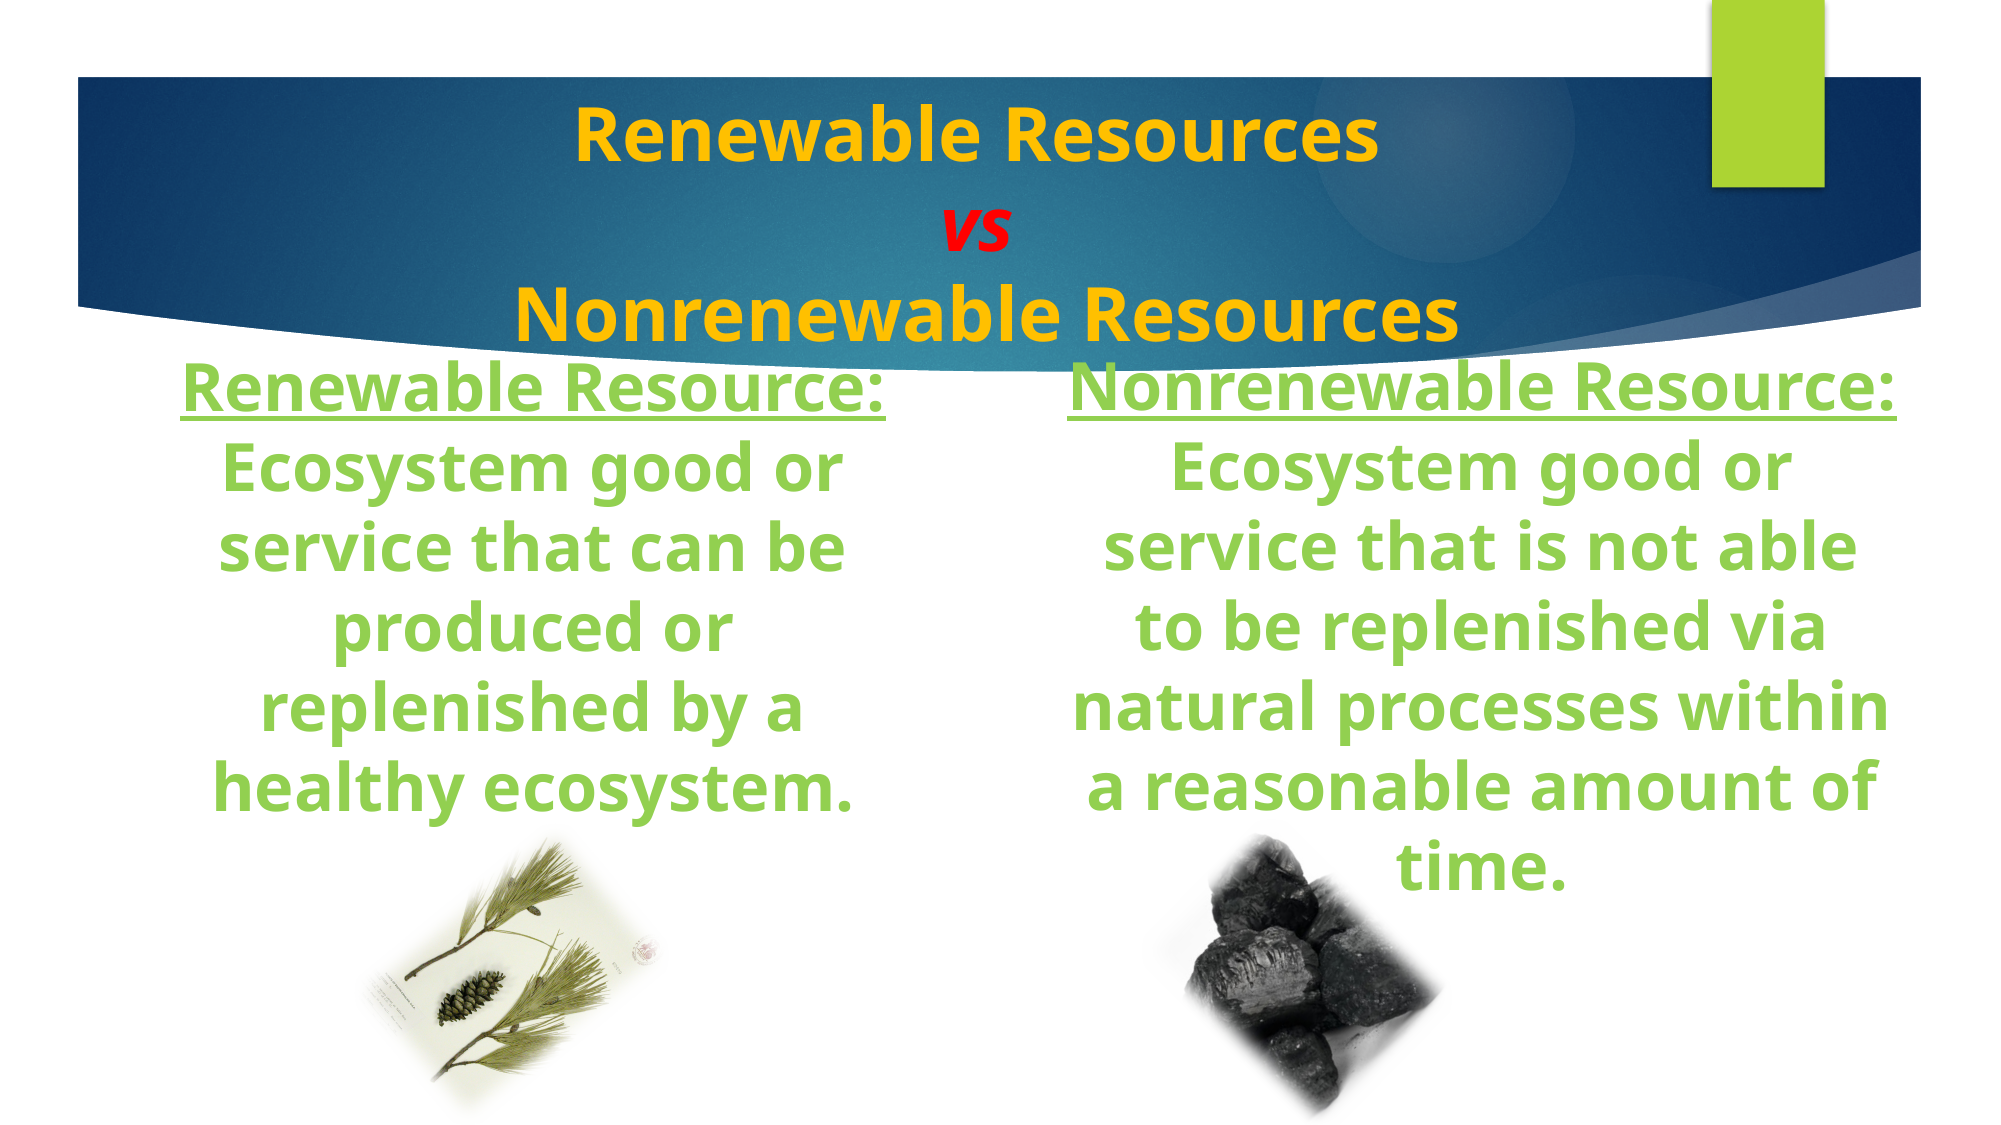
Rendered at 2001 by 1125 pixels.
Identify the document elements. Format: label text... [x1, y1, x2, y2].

picture [1165, 831, 1428, 1117]
list Renewable Resource: Ecosystem good or service that can be produced or replenished by a healthy ecosystem. [139, 336, 927, 1025]
text_box Nonrenewable Resource: Ecosystem good or service that is not able to be replenished via natural processes within a reasonable amount of time. [1047, 336, 1917, 1125]
picture [376, 827, 648, 1121]
title Renewable Resources vs Nonrenewable Resources [215, 107, 1759, 337]
